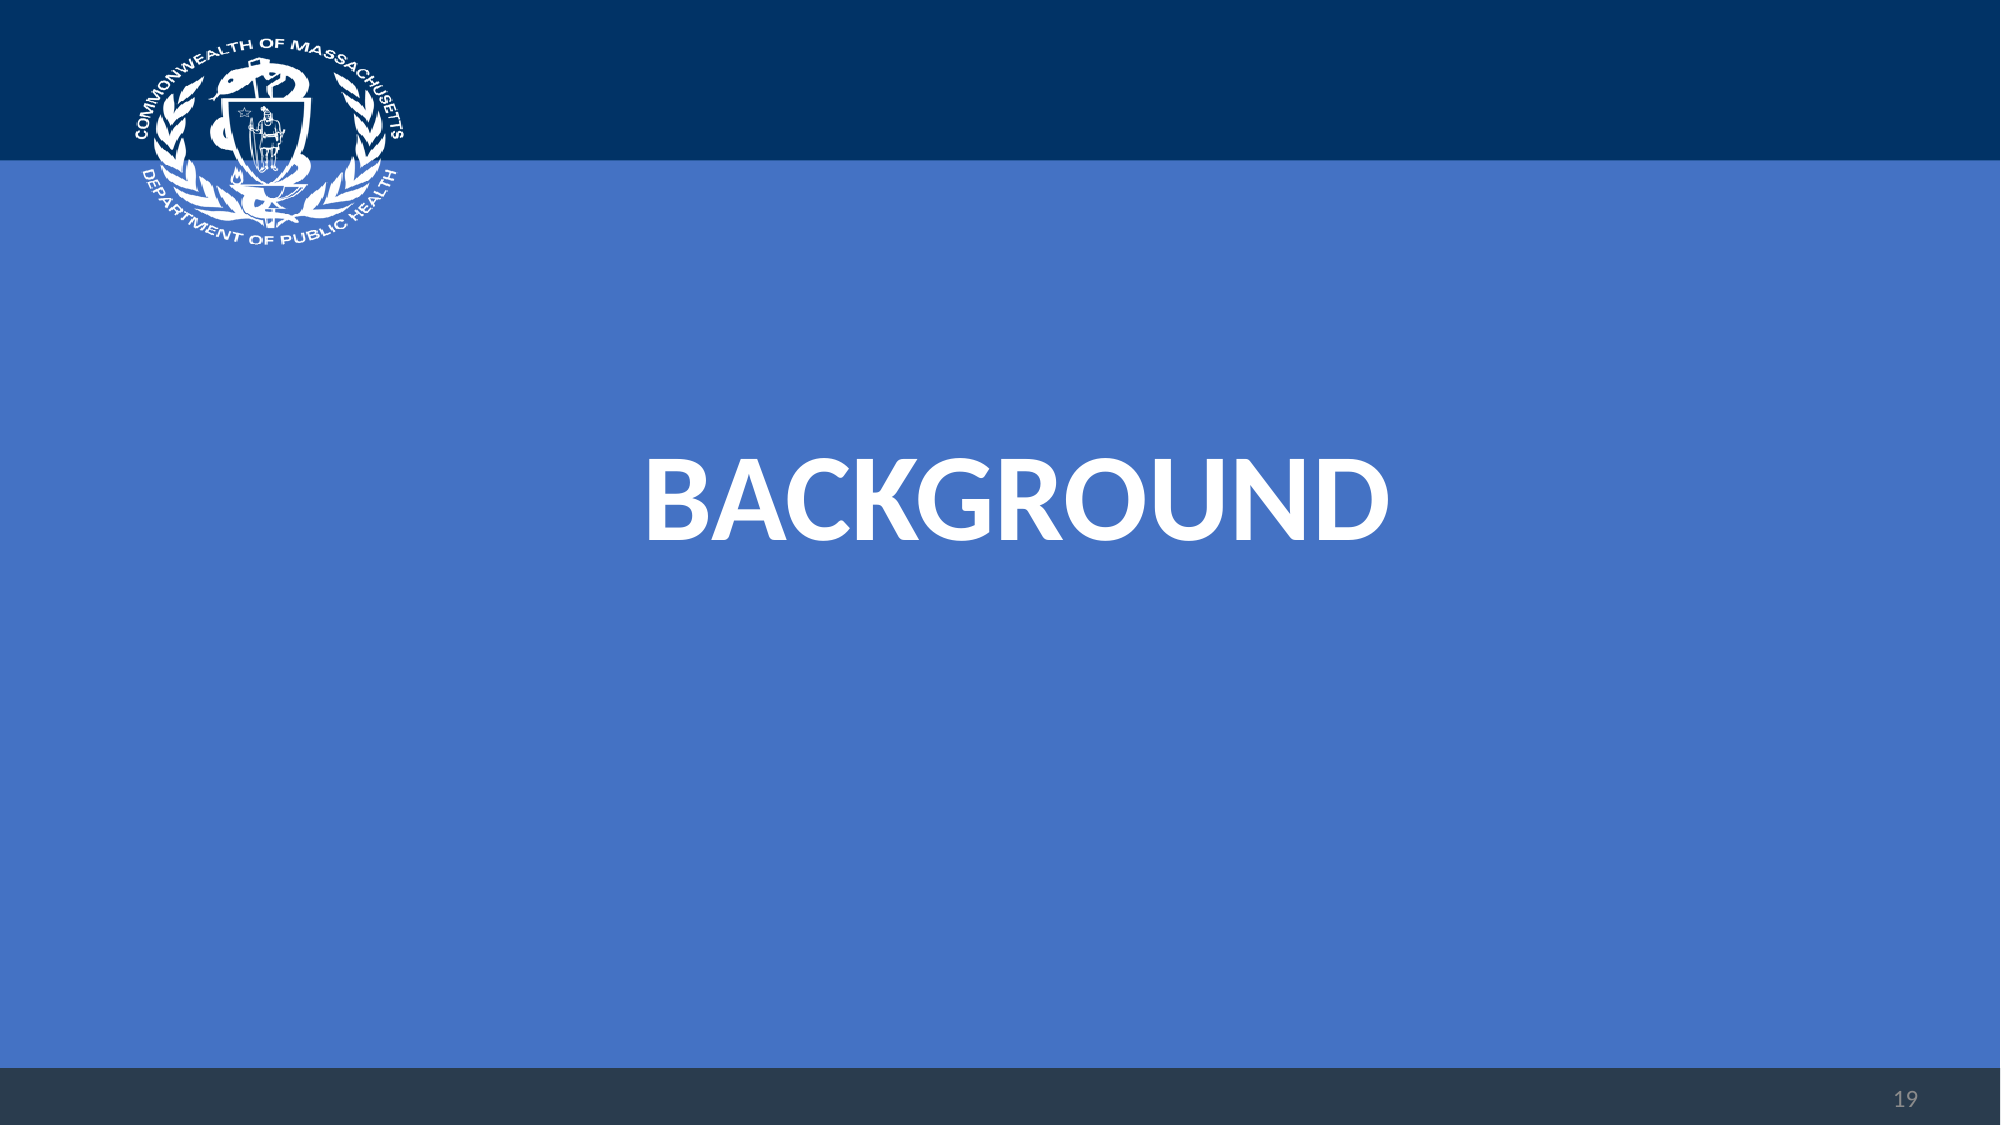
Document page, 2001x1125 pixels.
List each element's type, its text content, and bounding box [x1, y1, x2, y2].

title Background [168, 408, 1865, 632]
slide_number 19 [1833, 1074, 1934, 1125]
picture [133, 38, 407, 245]
